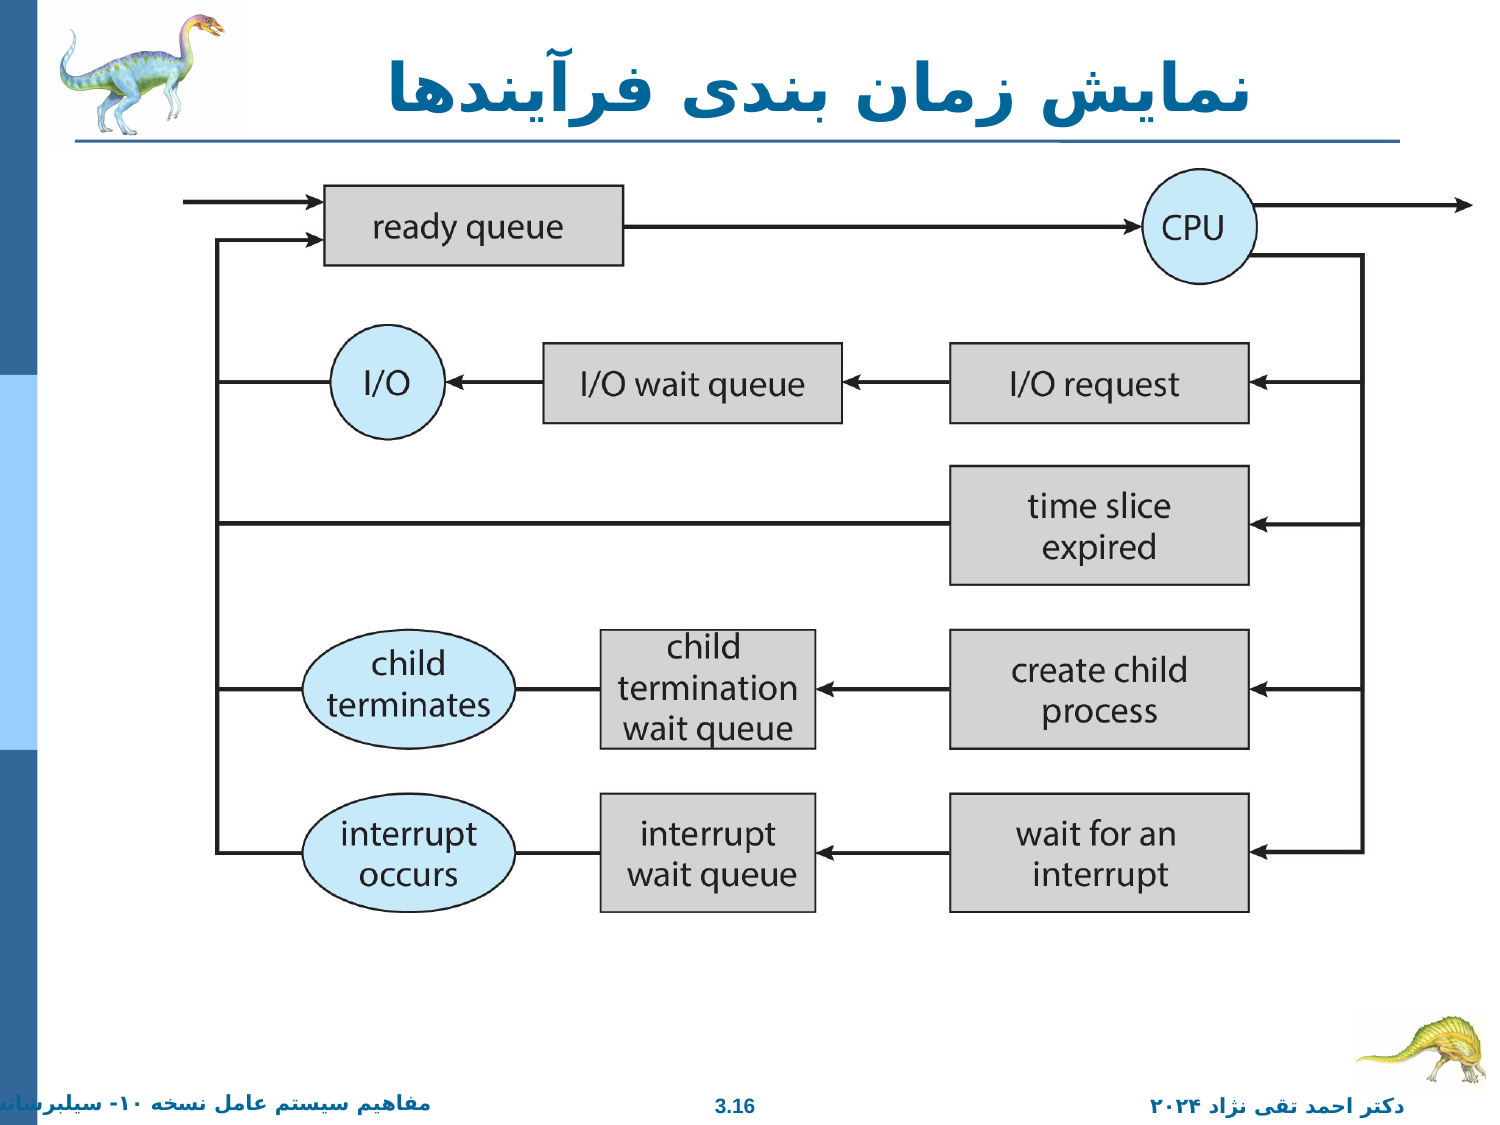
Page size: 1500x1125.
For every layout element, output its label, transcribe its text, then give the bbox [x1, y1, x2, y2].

title نمایش زمان بندی فرآیندها [145, 37, 1496, 132]
picture [46, 0, 243, 149]
picture [183, 167, 1473, 913]
picture [1354, 1008, 1486, 1090]
